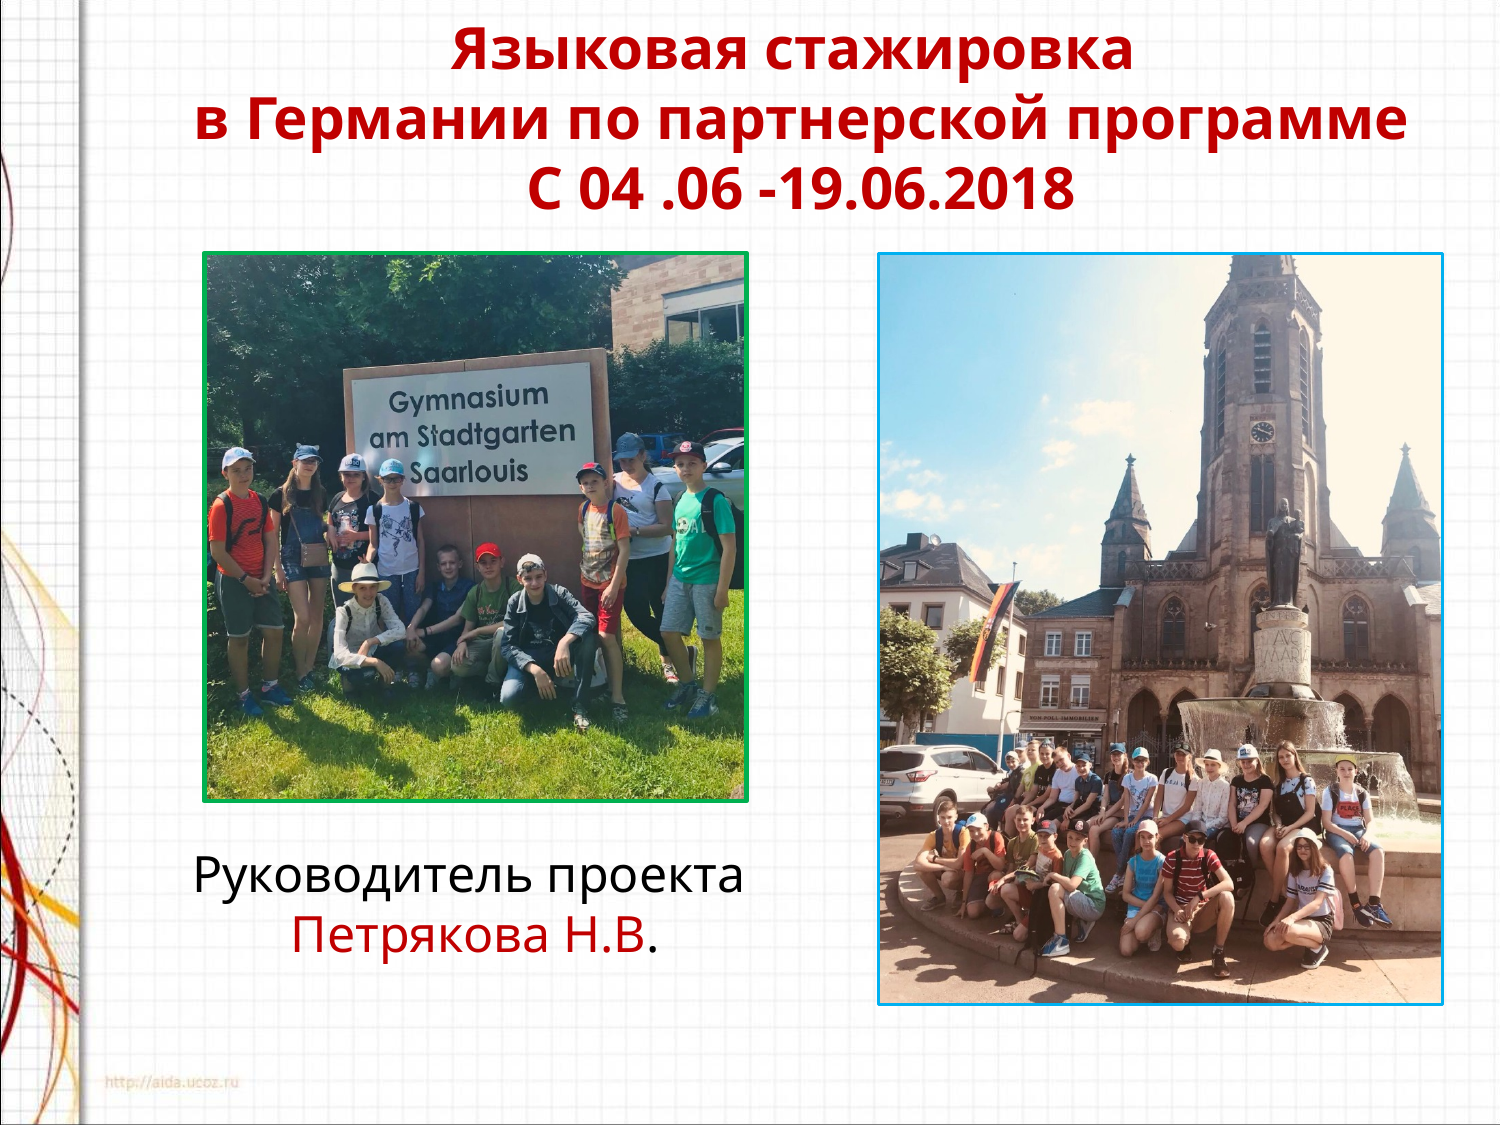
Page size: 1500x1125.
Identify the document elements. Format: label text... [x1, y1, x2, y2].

text_box Языковая стажировка в Германии по партнерской программе С 04 .06 -19.06.2018 [178, 3, 1425, 229]
text_box Руководитель проекта Петрякова Н.В. [177, 834, 774, 970]
picture [0, 0, 1500, 1125]
